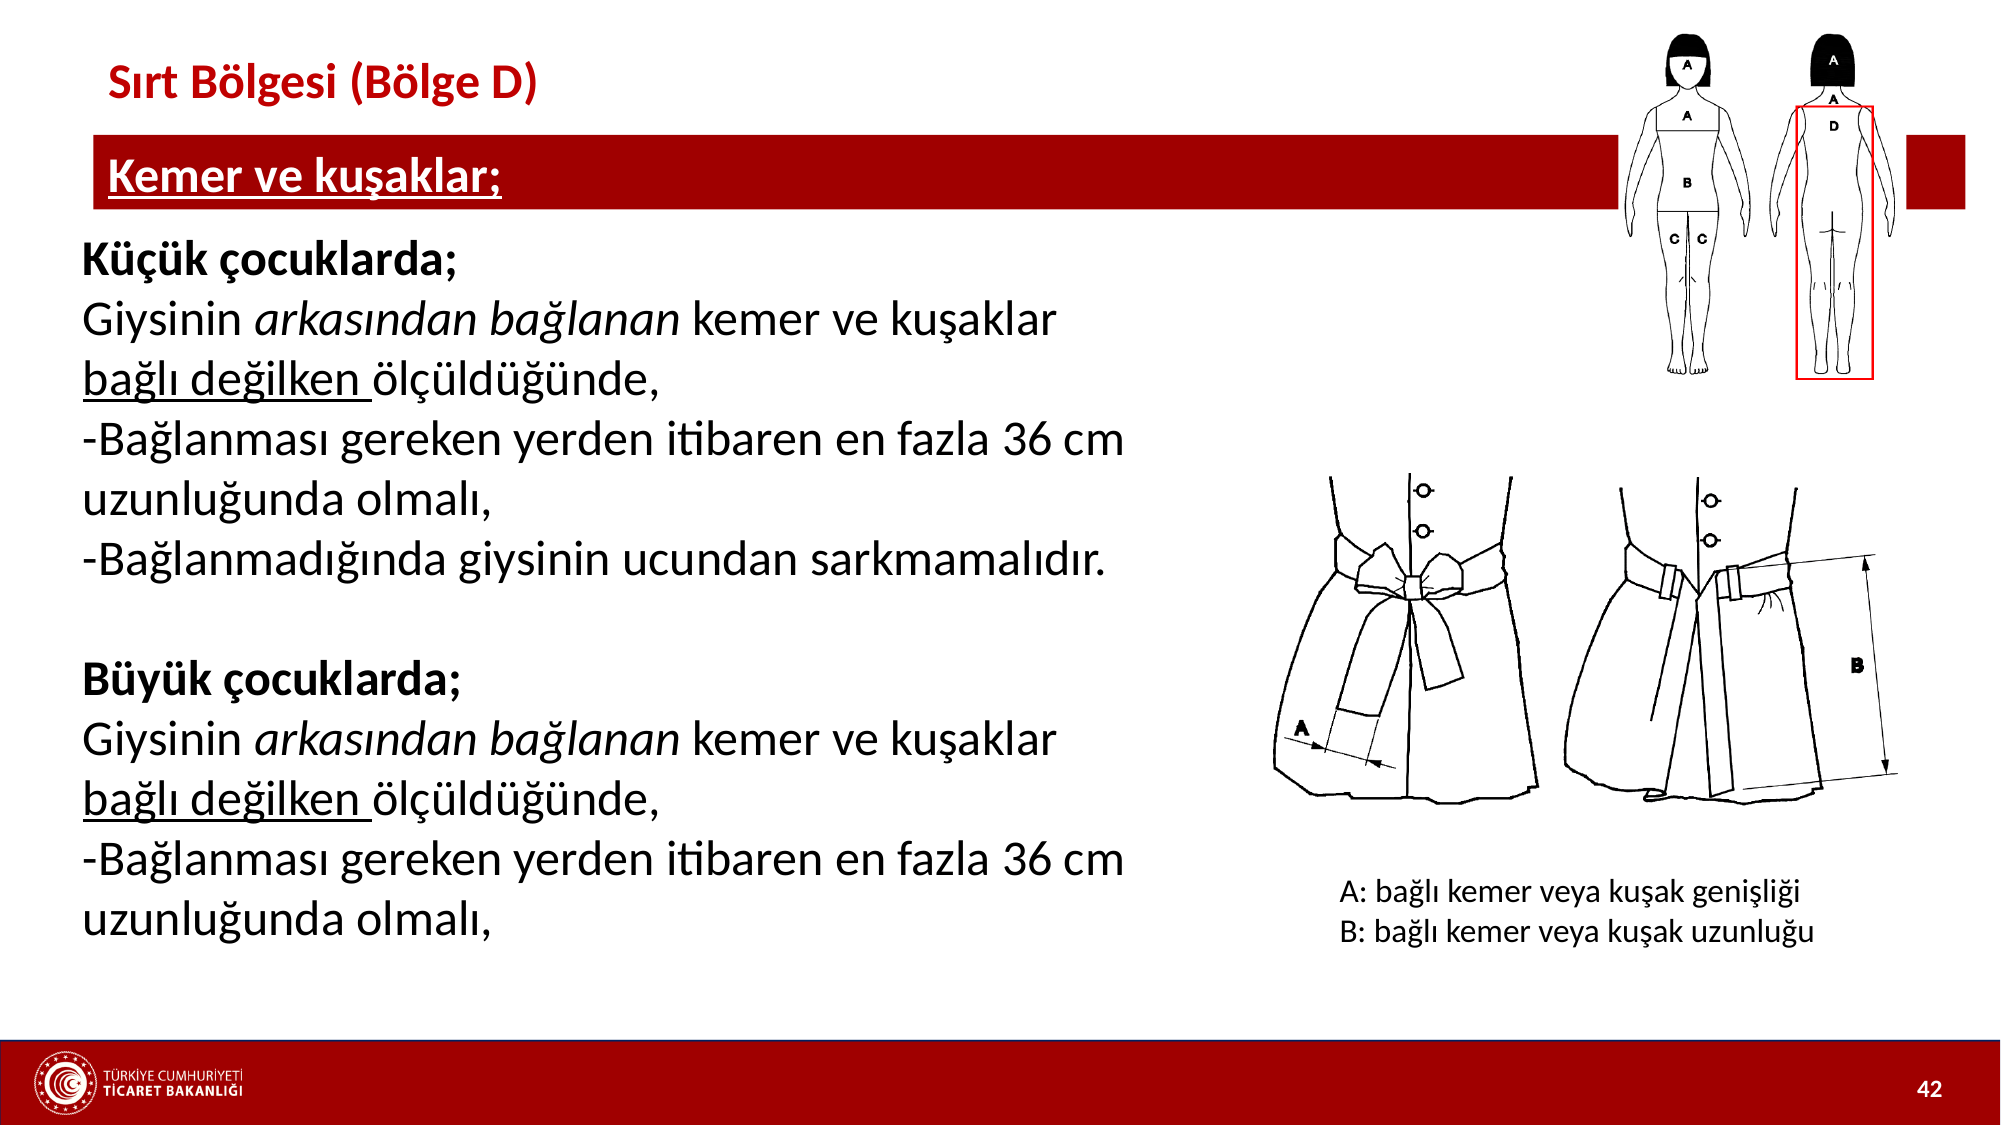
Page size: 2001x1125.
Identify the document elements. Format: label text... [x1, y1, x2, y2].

text_box Sırt Bölgesi (Bölge D) [93, 41, 900, 117]
text_box A: bağlı kemer veya kuşak genişliği B: bağlı kemer veya kuşak uzunluğu [1324, 861, 1932, 957]
picture [1253, 461, 1916, 813]
text_box Kemer ve kuşaklar; [1907, 134, 1966, 210]
text_box Küçük çocuklarda; Giysinin arkasından bağlanan kemer ve kuşaklar bağlı değilken ölçüldüğünde, -Bağlanması gereken yerden itibaren en fazla 36 cm uzunluğunda olmalı, -Bağlanmadığında giysinin ucundan sarkmamalıdır. Büyük çocuklarda; Giysinin arkasından bağlanan kemer ve kuşaklar bağlı değilken ölçüldüğünde, -Bağlanması gereken yerden itibaren en fazla 36 cm uzunluğunda olmalı, [68, 217, 1185, 1013]
picture [1618, 29, 1907, 388]
text_box Kemer ve kuşaklar; [93, 134, 1618, 210]
